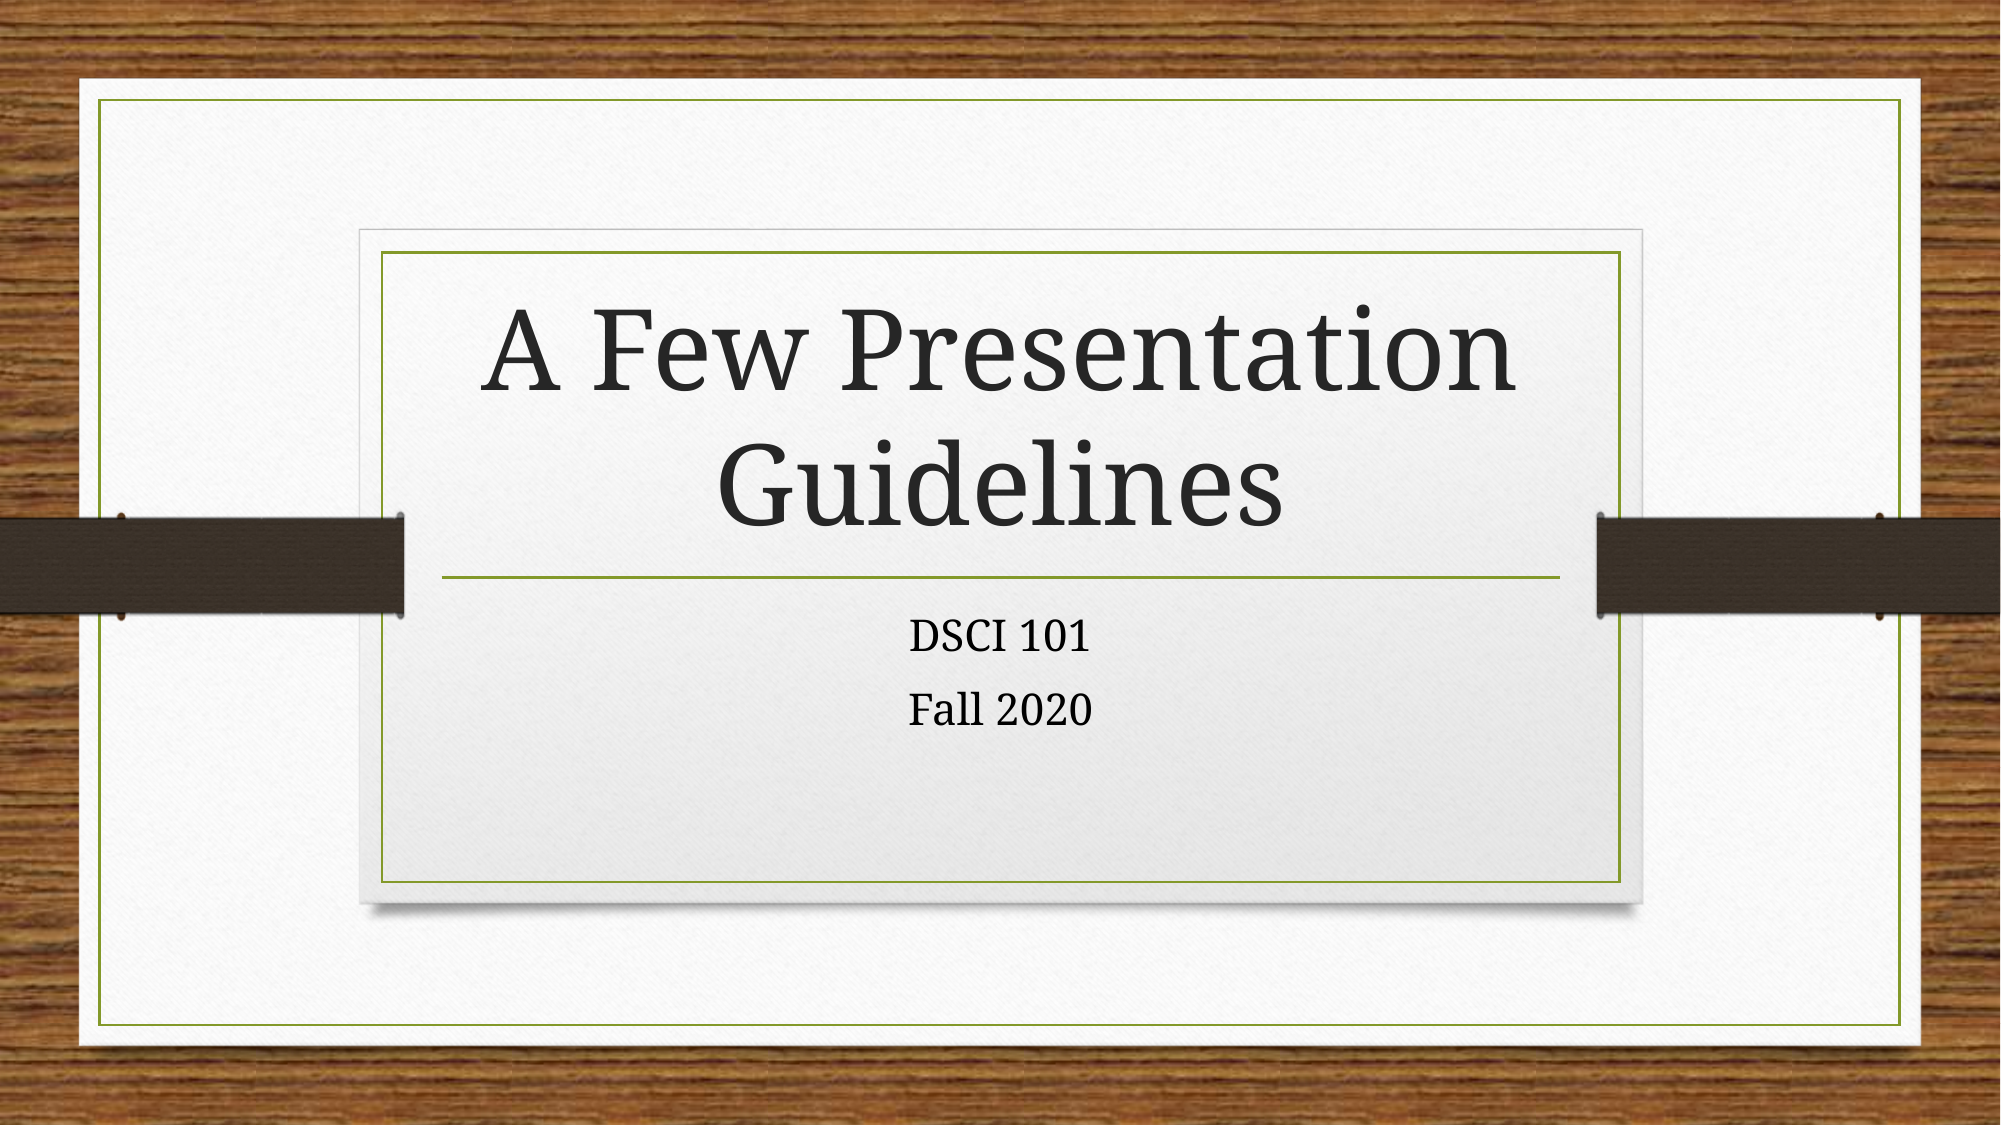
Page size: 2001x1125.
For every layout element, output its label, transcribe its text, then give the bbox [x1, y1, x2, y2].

subtitle DSCI 101 Fall 2020 [441, 600, 1560, 817]
picture [0, 0, 2001, 1125]
title A Few Presentation Guidelines [441, 306, 1560, 556]
